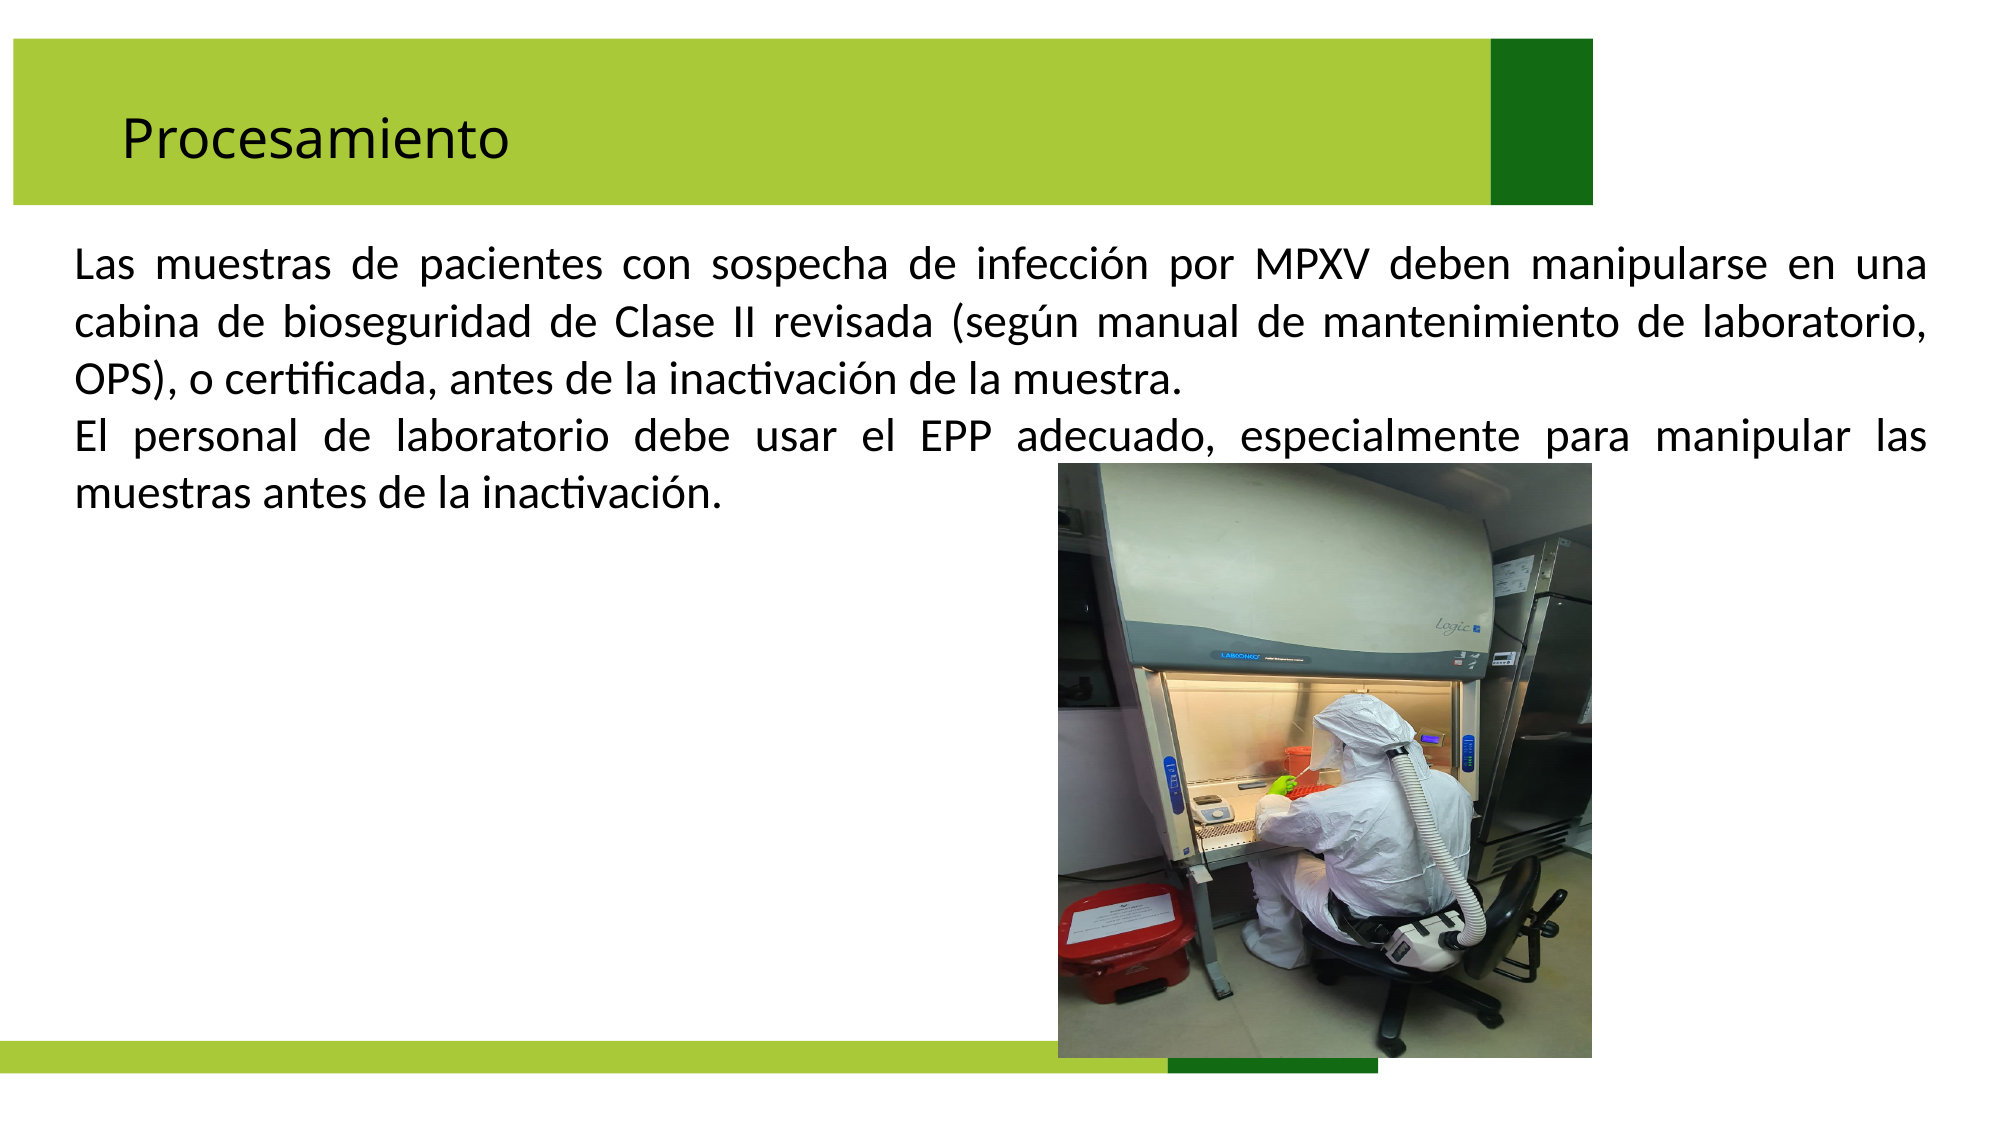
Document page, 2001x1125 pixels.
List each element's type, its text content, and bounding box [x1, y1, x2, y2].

picture [1057, 463, 1592, 1058]
text_box Procesamiento [107, 96, 1604, 178]
text_box [1490, 178, 1594, 206]
text_box Las muestras de pacientes con sospecha de infección por MPXV deben manipularse en una cabina de bioseguridad de Clase II revisada (según manual de mantenimiento de laboratorio, OPS), o certificada, antes de la inactivación de la muestra. El personal de laboratorio debe usar el EPP adecuado, especialmente para manipular las muestras antes de la inactivación. [59, 224, 1946, 526]
text_box [1490, 38, 1594, 96]
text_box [0, 1040, 1379, 1074]
text_box [12, 38, 1490, 206]
